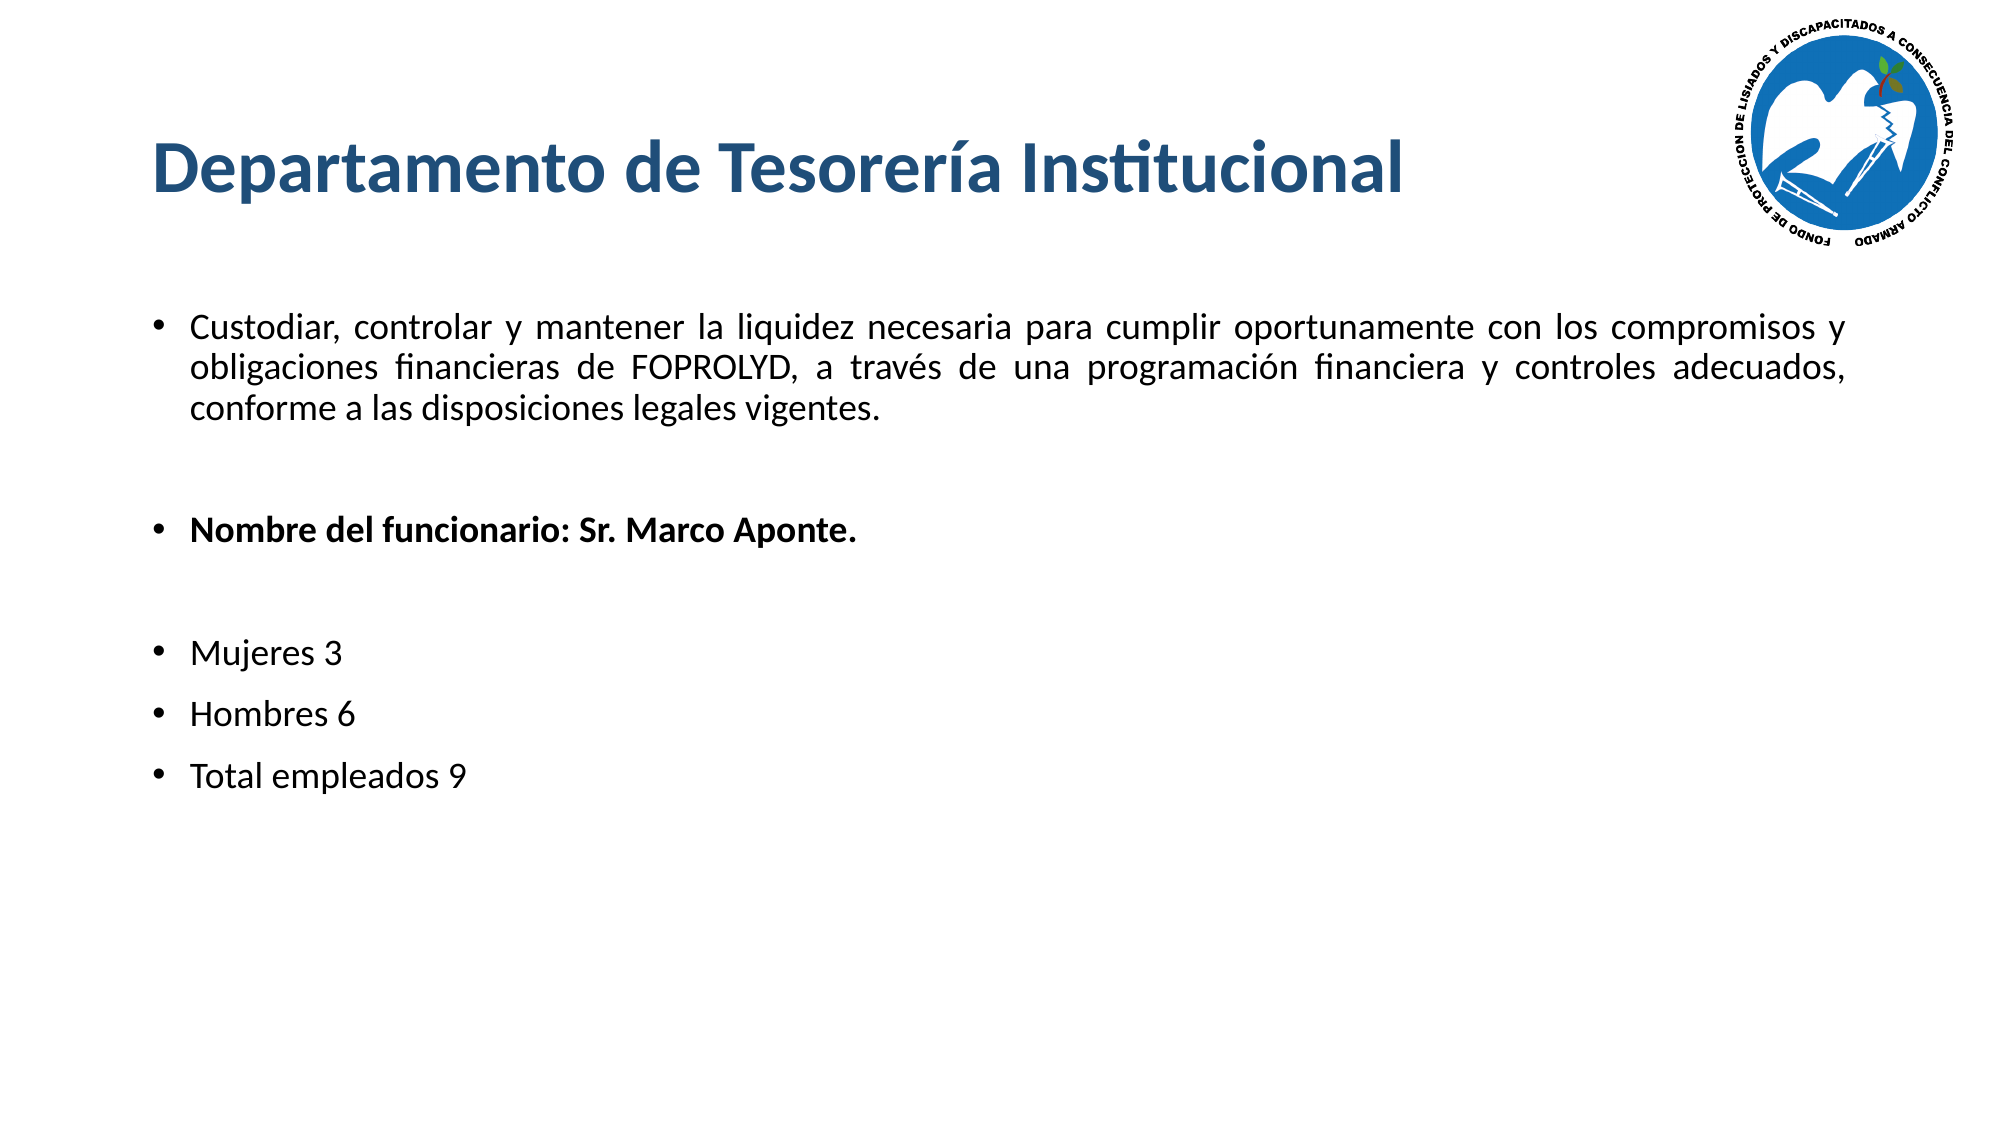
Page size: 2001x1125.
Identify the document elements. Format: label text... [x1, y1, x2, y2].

list Custodiar, controlar y mantener la liquidez necesaria para cumplir oportunamente con los compromisos y obligaciones financieras de FOPROLYD, a través de una programación financiera y controles adecuados, conforme a las disposiciones legales vigentes. Nombre del funcionario: Sr. Marco Aponte. Mujeres 3 Hombres 6 Total empleados 9 [137, 299, 1863, 1014]
title Departamento de Tesorería Institucional [137, 59, 1863, 278]
picture [1735, 19, 1953, 246]
